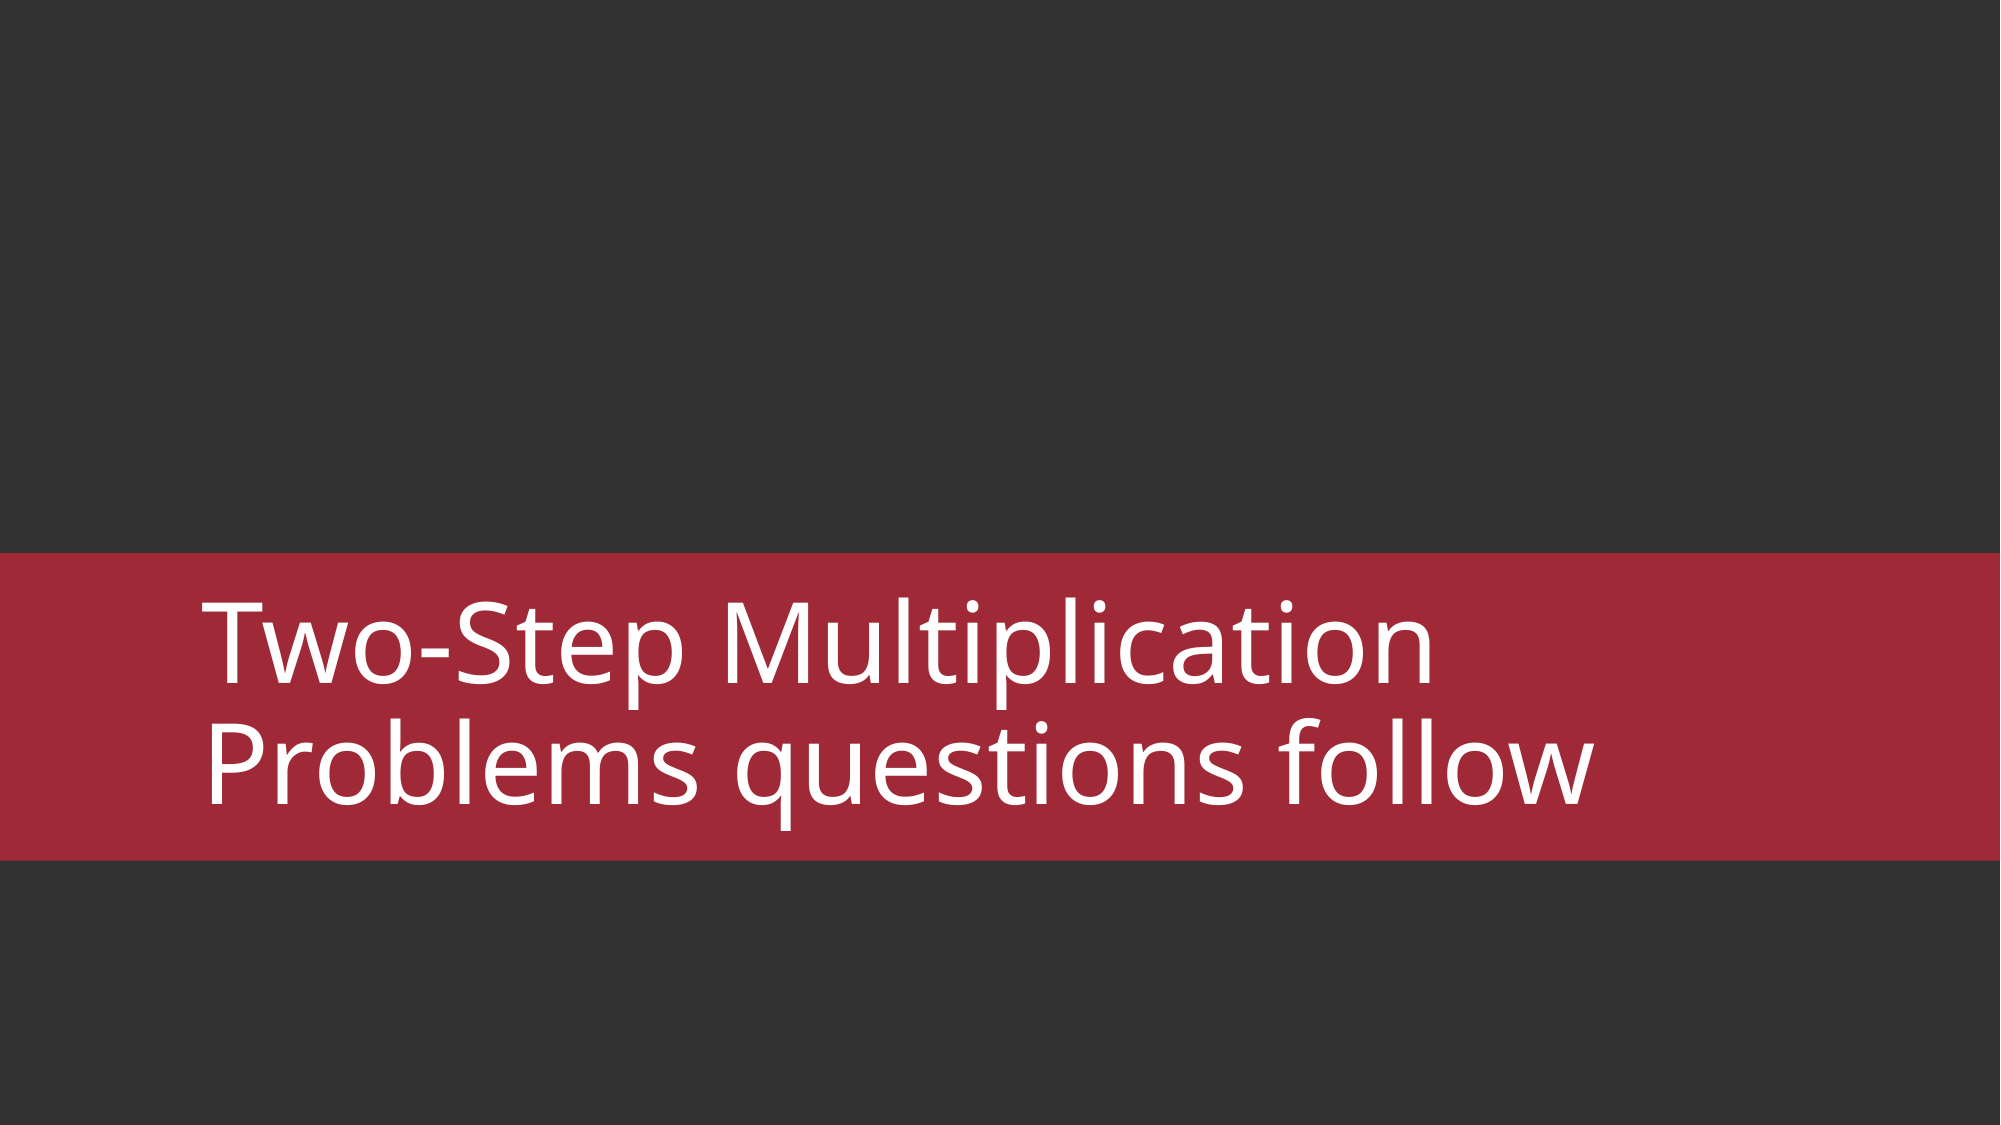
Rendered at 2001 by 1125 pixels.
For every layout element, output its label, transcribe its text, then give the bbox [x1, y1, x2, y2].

title Two-Step Multiplication Problems questions follow [185, 577, 1963, 838]
